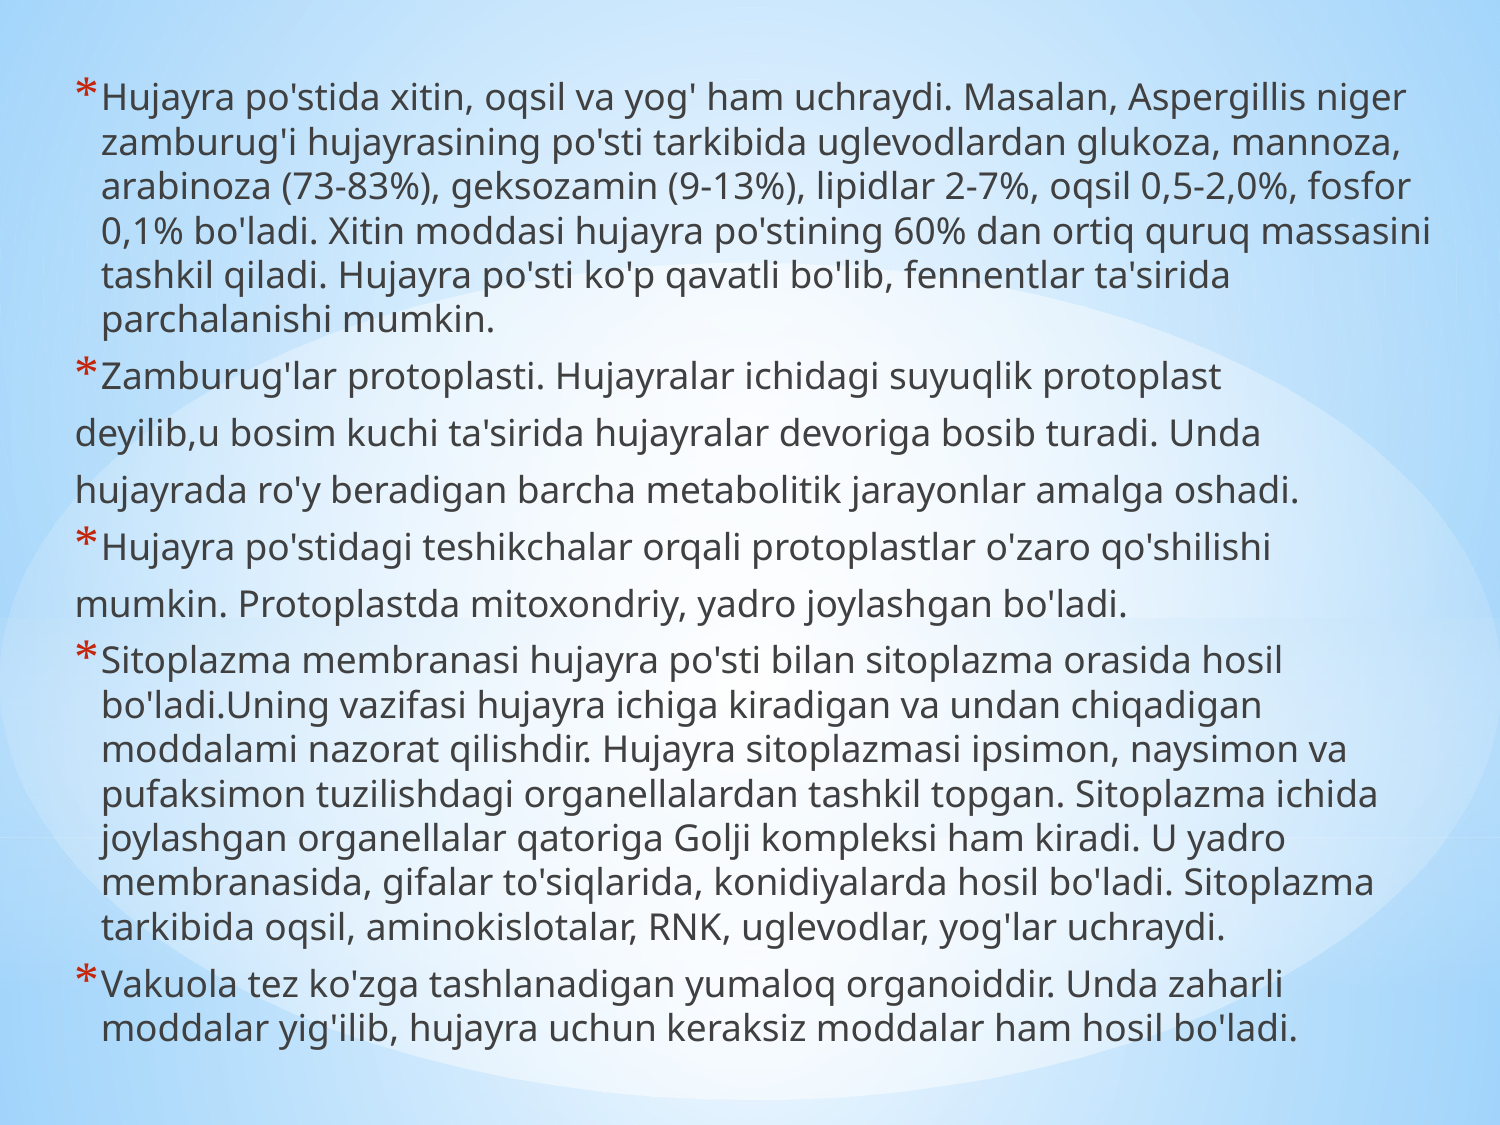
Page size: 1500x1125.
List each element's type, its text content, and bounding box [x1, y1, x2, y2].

list Hujayra po'stida xitin, oqsil va yog' ham uchraydi. Masalan, Aspergillis niger zamburug'i hujayrasining po'sti tarkibida uglevodlardan glukoza, mannoza, arabinoza (73-83%), geksozamin (9-13%), lipidlar 2-7%, oqsil 0,5-2,0%, fosfor 0,1% bo'ladi. Xitin moddasi hujayra po'stining 60% dan ortiq quruq massasini tashkil qiladi. Hujayra po'sti ko'p qavatli bo'lib, fennentlar ta'sirida parchalanishi mumkin. Zamburug'lar protoplasti. Hujayralar ichidagi suyuqlik protoplast deyilib,u bosim kuchi ta'sirida hujayralar devoriga bosib turadi. Unda hujayrada ro'y beradigan barcha metabolitik jarayonlar amalga oshadi. Hujayra po'stidagi teshikchalar orqali protoplastlar o'zaro qo'shilishi mumkin. Protoplastda mitoxondriy, yadro joylashgan bo'ladi. Sitoplazma membranasi hujayra po'sti bilan sitoplazma orasida hosil bo'ladi.Uning vazifasi hujayra ichiga kiradigan va undan chiqadigan moddalami nazorat qilishdir. Hujayra sitoplazmasi ipsimon, naysimon va pufaksimon tuzilishdagi organellalardan tashkil topgan. Sitoplazma ichida joylashgan organellalar qatoriga Golji kompleksi ham kiradi. U yadro membranasida, gifalar to'siqlarida, konidiyalarda hosil bo'ladi. Sitoplazma tarkibida oqsil, aminokislotalar, RNK, uglevodlar, yog'lar uchraydi. Vakuola tez ko'zga tashlanadigan yumaloq organoiddir. Unda zaharli moddalar yig'ilib, hujayra uchun keraksiz moddalar ham hosil bo'ladi. [53, 66, 1447, 1071]
